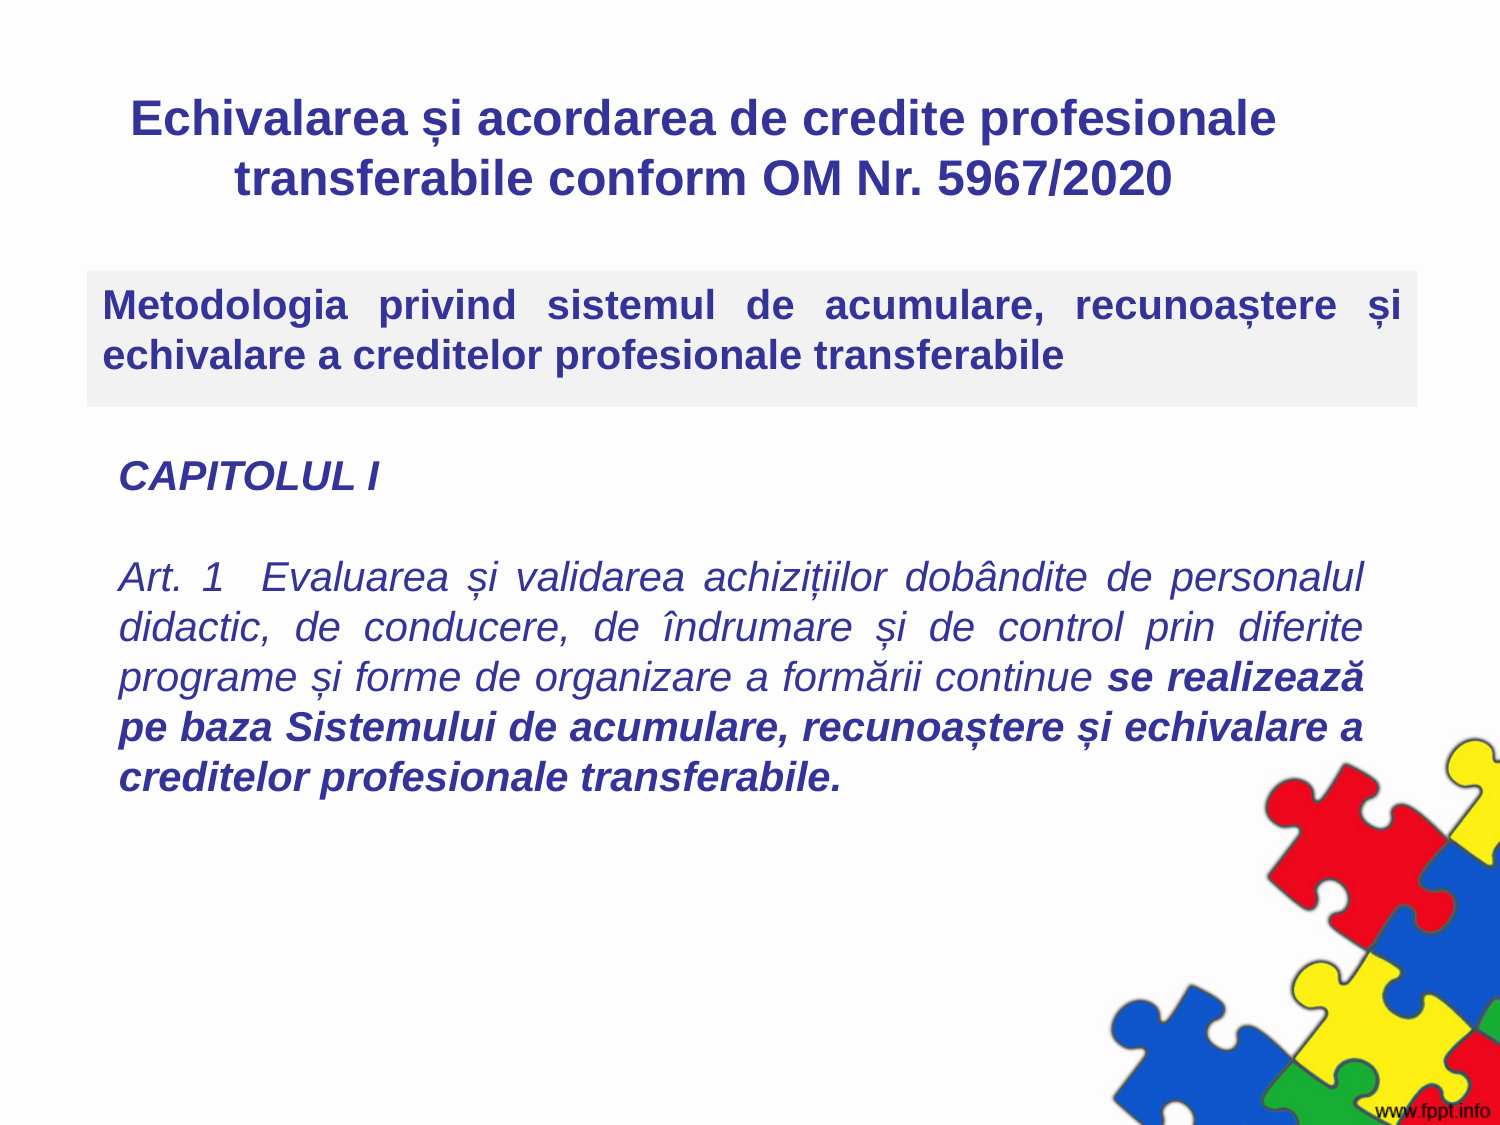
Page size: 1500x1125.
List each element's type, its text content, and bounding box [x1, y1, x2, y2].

picture [0, 0, 1500, 1125]
title Echivalarea și acordarea de credite profesionale transferabile conform OM Nr. 5967/2020 [29, 51, 1380, 239]
text_box Metodologia privind sistemul de acumulare, recunoaștere și echivalare a creditelor profesionale transferabile [87, 270, 1418, 407]
text_box CAPITOLUL I [103, 441, 394, 507]
text_box Art. 1 Evaluarea și validarea achizițiilor dobândite de personalul didactic, de conducere, de îndrumare și de control prin diferite programe și forme de organizare a formării continue se realizează pe baza Sistemului de acumulare, recunoaștere și echivalare a creditelor profesionale transferabile. [104, 542, 1380, 808]
